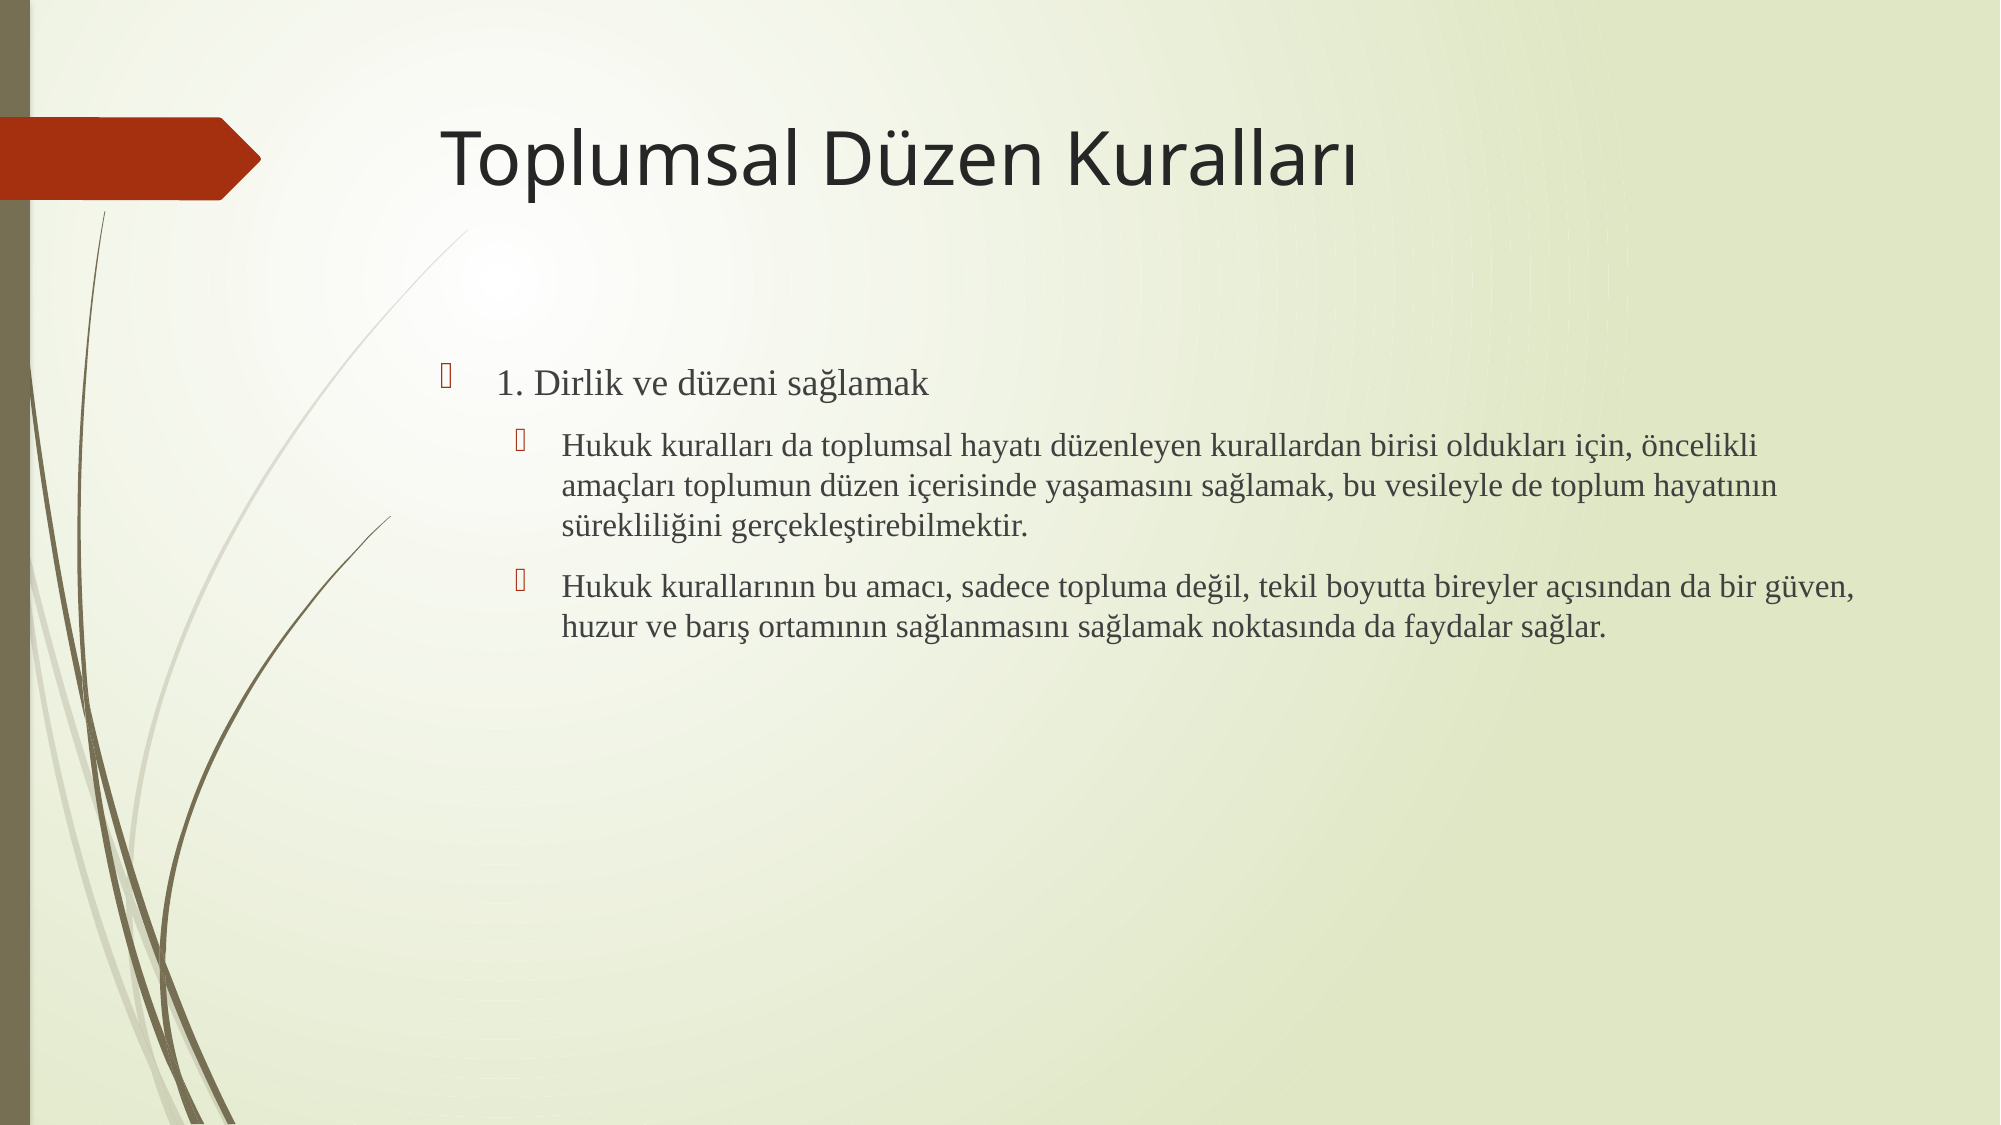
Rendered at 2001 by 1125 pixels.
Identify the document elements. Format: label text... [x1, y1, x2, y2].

title Toplumsal Düzen Kuralları [425, 102, 1888, 313]
list 1. Dirlik ve düzeni sağlamak Hukuk kuralları da toplumsal hayatı düzenleyen kurallardan birisi oldukları için, öncelikli amaçları toplumun düzen içerisinde yaşamasını sağlamak, bu vesileyle de toplum hayatının sürekliliğini gerçekleştirebilmektir. Hukuk kurallarının bu amacı, sadece topluma değil, tekil boyutta bireyler açısından da bir güven, huzur ve barış ortamının sağlanmasını sağlamak noktasında da faydalar sağlar. [424, 350, 1888, 970]
